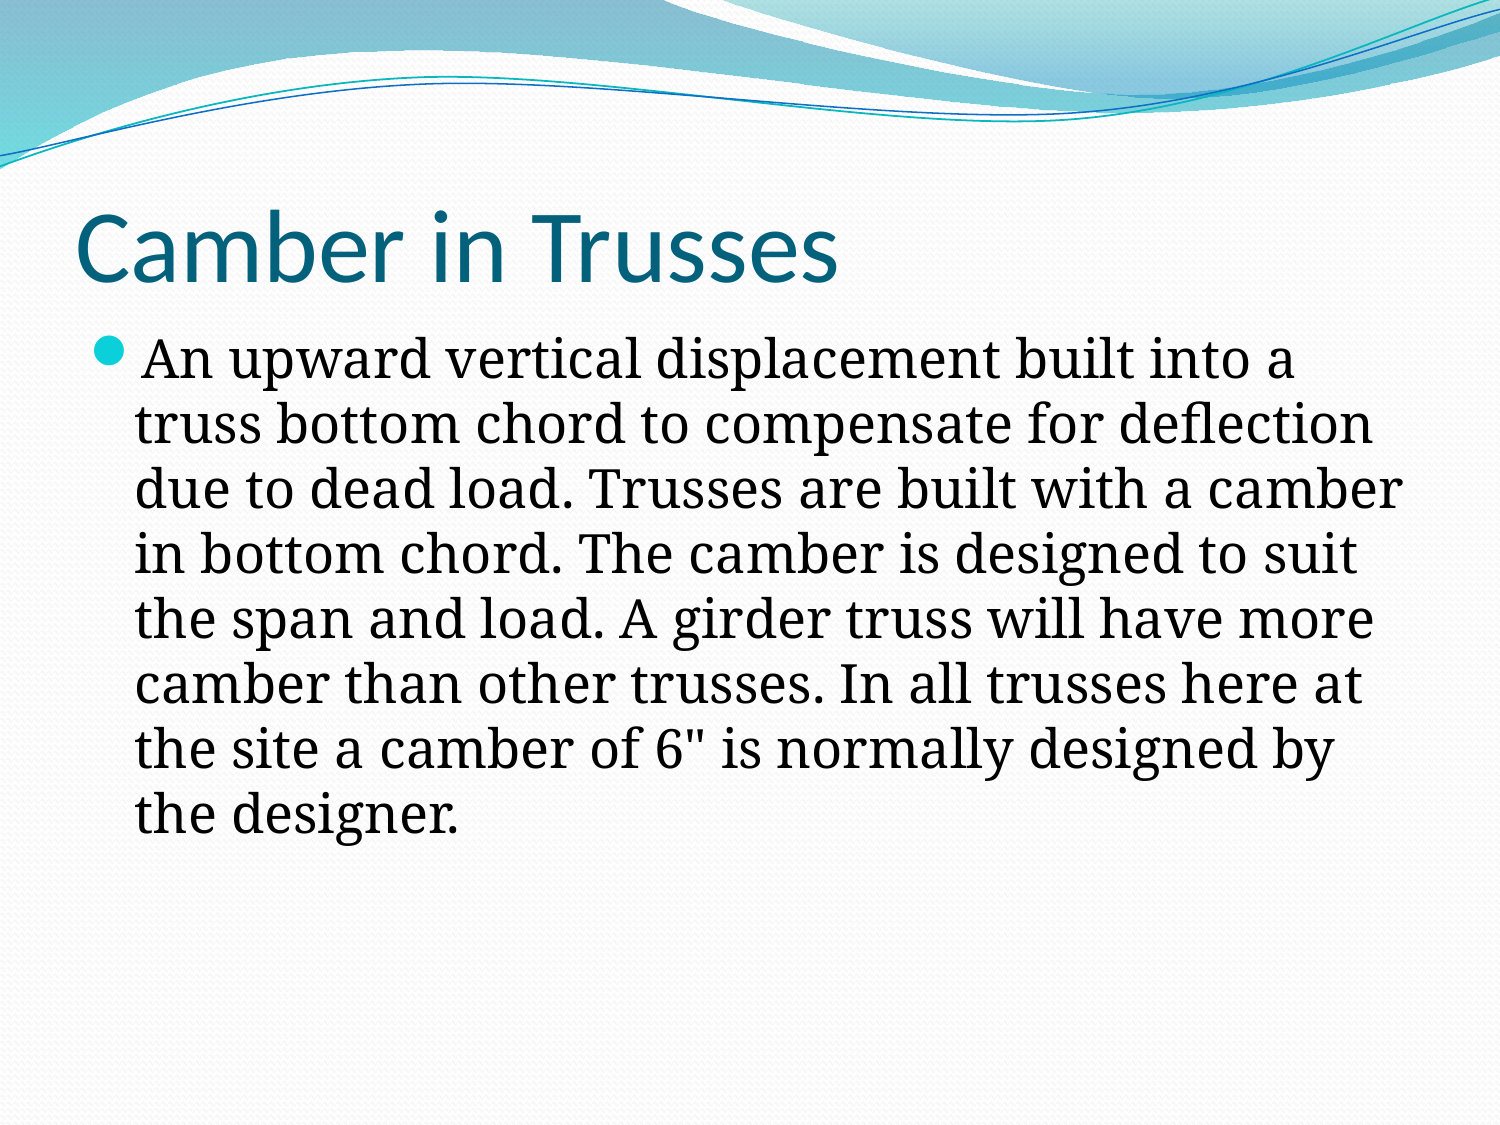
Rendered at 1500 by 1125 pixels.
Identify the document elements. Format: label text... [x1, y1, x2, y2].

list An upward vertical displacement built into a truss bottom chord to compensate for deflection due to dead load. Trusses are built with a camber in bottom chord. The camber is designed to suit the span and load. A girder truss will have more camber than other trusses. In all trusses here at the site a camber of 6" is normally designed by the designer. [75, 317, 1425, 1038]
title Camber in Trusses [75, 115, 1425, 303]
